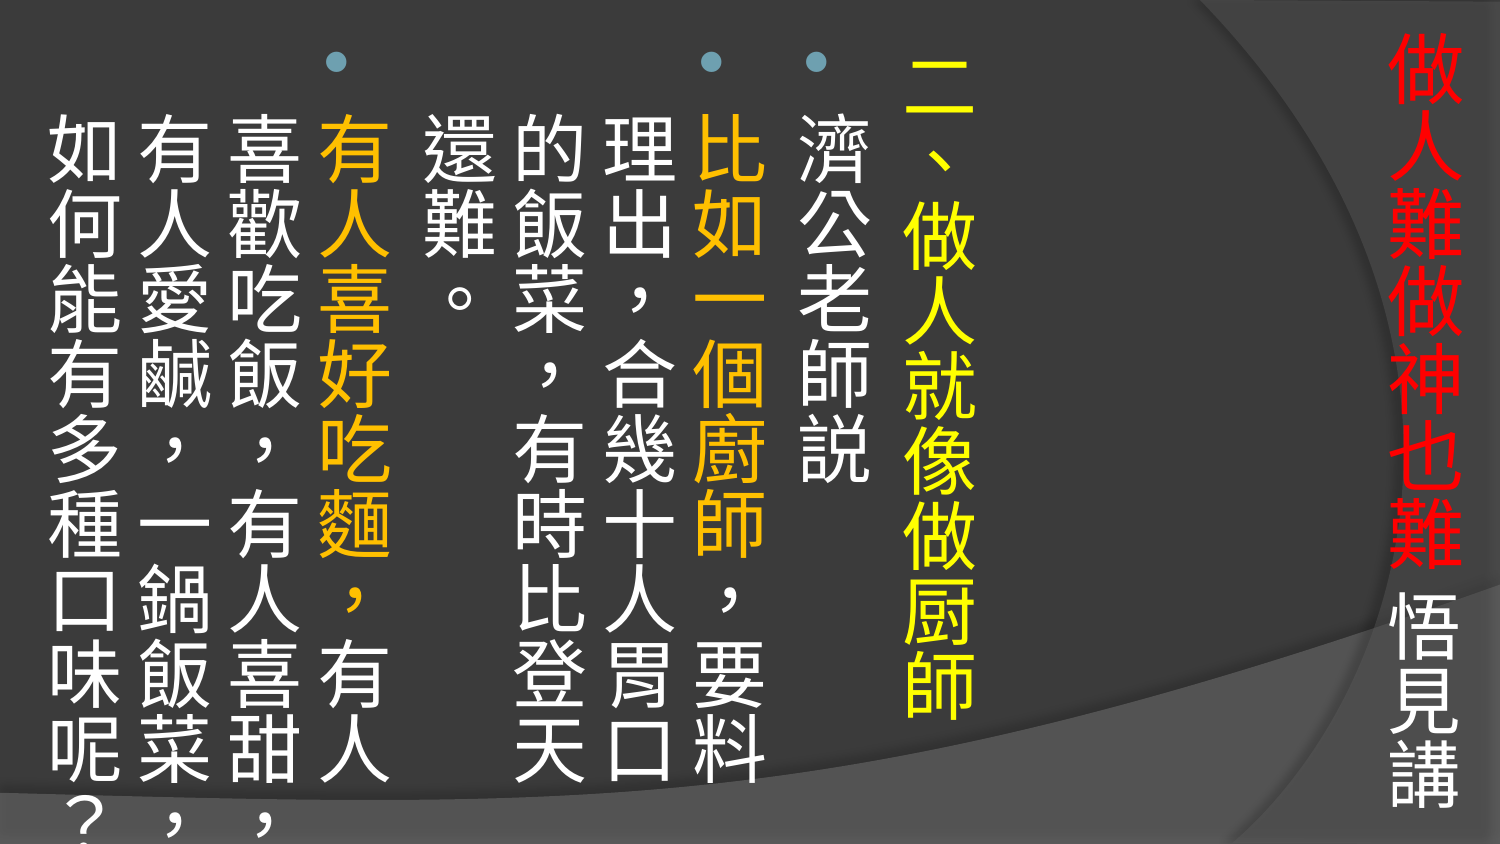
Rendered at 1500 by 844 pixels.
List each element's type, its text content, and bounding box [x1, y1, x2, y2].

list 二、做人就像做厨師 濟公老師説 比如一個廚師，要料理出，合幾十人胃口的飯菜，有時比登天還難。 有人喜好吃麵，有人喜歡吃飯，有人喜甜，有人愛鹹，一鍋飯菜，如何能有多種口味呢？ [29, 27, 1365, 820]
title 做人難做神也難 悟見講 [1364, 21, 1483, 820]
